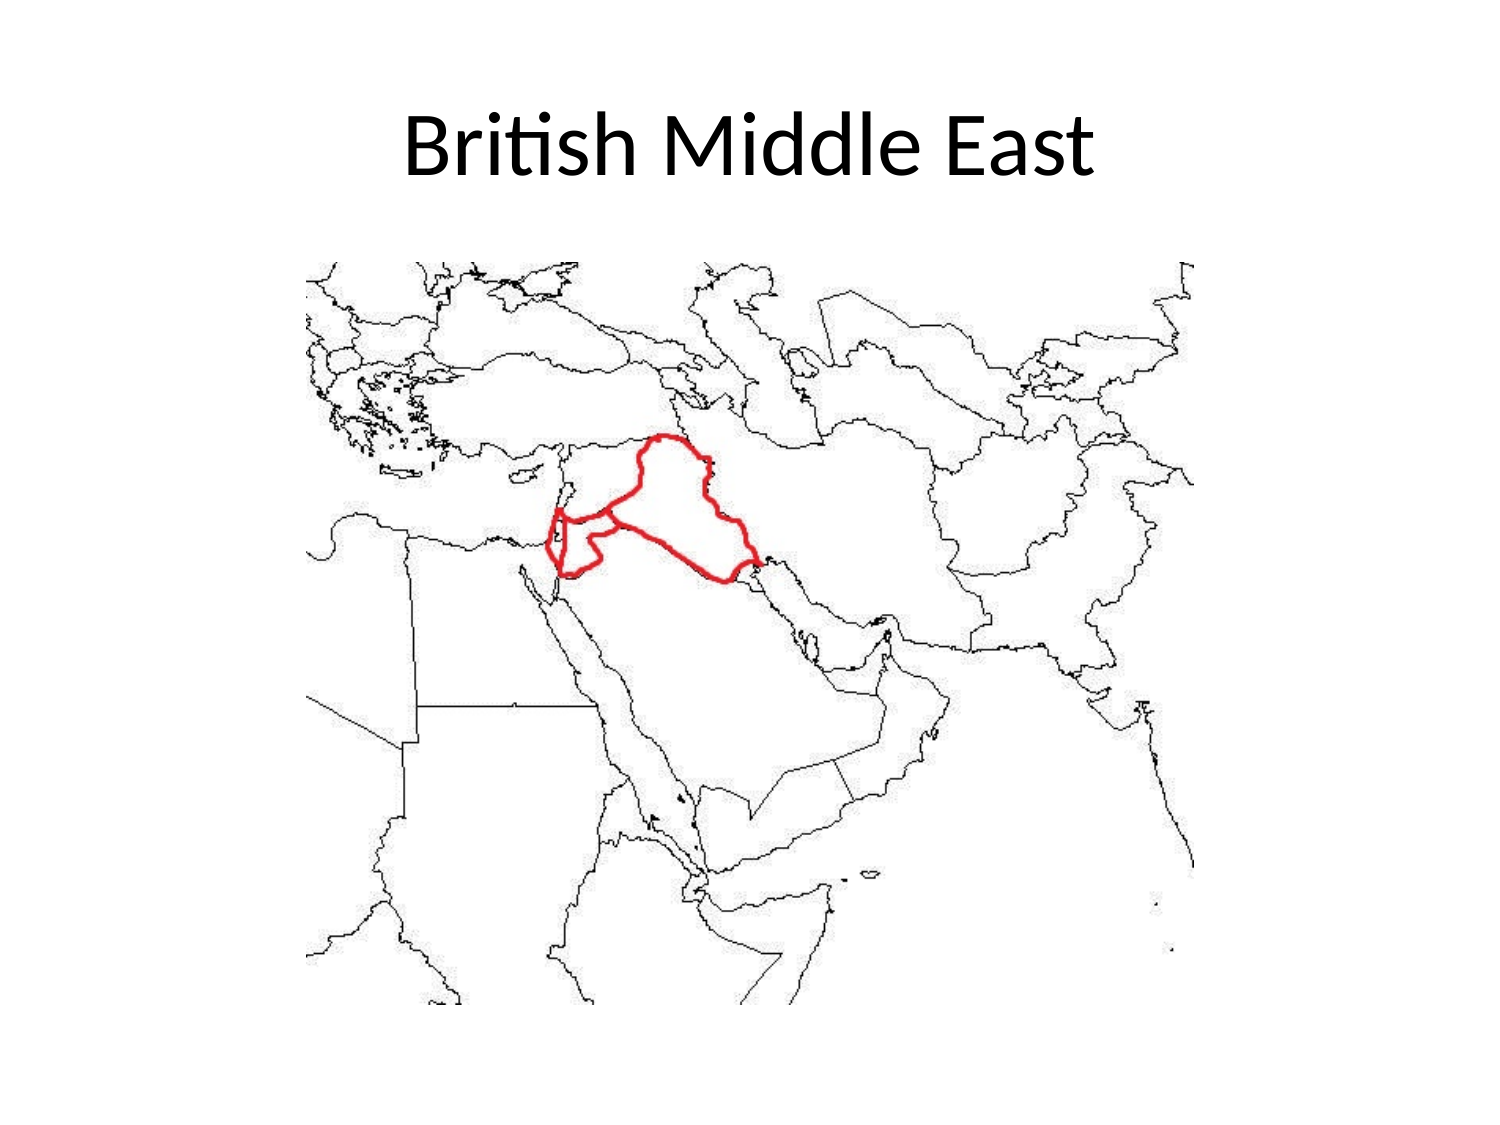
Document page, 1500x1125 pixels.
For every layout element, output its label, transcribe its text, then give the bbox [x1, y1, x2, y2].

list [306, 262, 1194, 1006]
title British Middle East [75, 45, 1425, 233]
